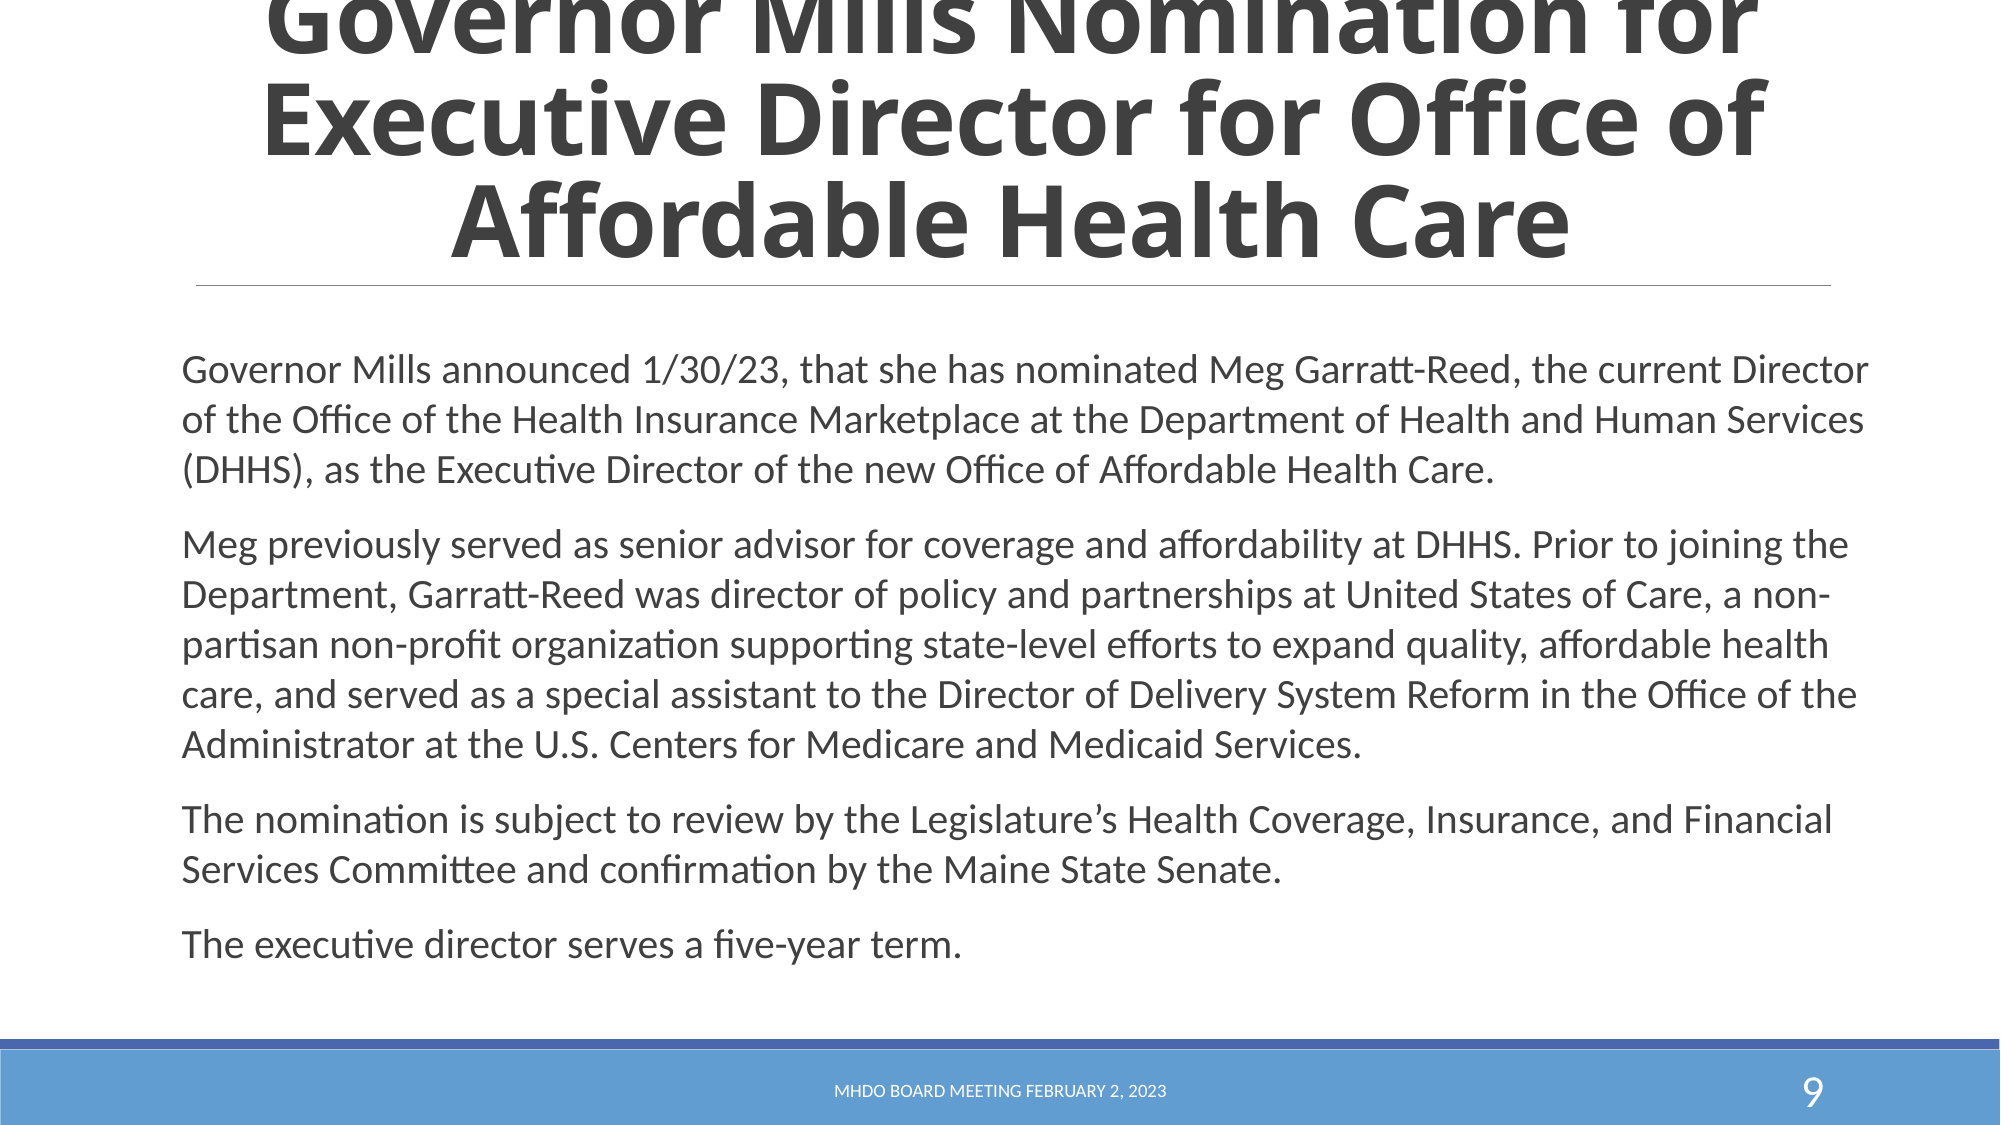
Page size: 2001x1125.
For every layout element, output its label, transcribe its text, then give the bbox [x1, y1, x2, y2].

footer MHDO Board Meeting February 2, 2023 [604, 1059, 1396, 1120]
list Governor Mills announced 1/30/23, that she has nominated Meg Garratt-Reed, the current Director of the Office of the Health Insurance Marketplace at the Department of Health and Human Services (DHHS), as the Executive Director of the new Office of Affordable Health Care. Meg previously served as senior advisor for coverage and affordability at DHHS. Prior to joining the Department, Garratt-Reed was director of policy and partnerships at United States of Care, a non-partisan non-profit organization supporting state-level efforts to expand quality, affordable health care, and served as a special assistant to the Director of Delivery System Reform in the Office of the Administrator at the U.S. Centers for Medicare and Medicaid Services. The nomination is subject to review by the Legislature’s Health Coverage, Insurance, and Financial Services Committee and confirmation by the Maine State Senate. The executive director serves a five-year term. [181, 334, 1892, 1027]
title Governor Mills Nomination for Executive Director for Office of Affordable Health Care [150, 47, 1875, 285]
slide_number 9 [1624, 1059, 1840, 1120]
